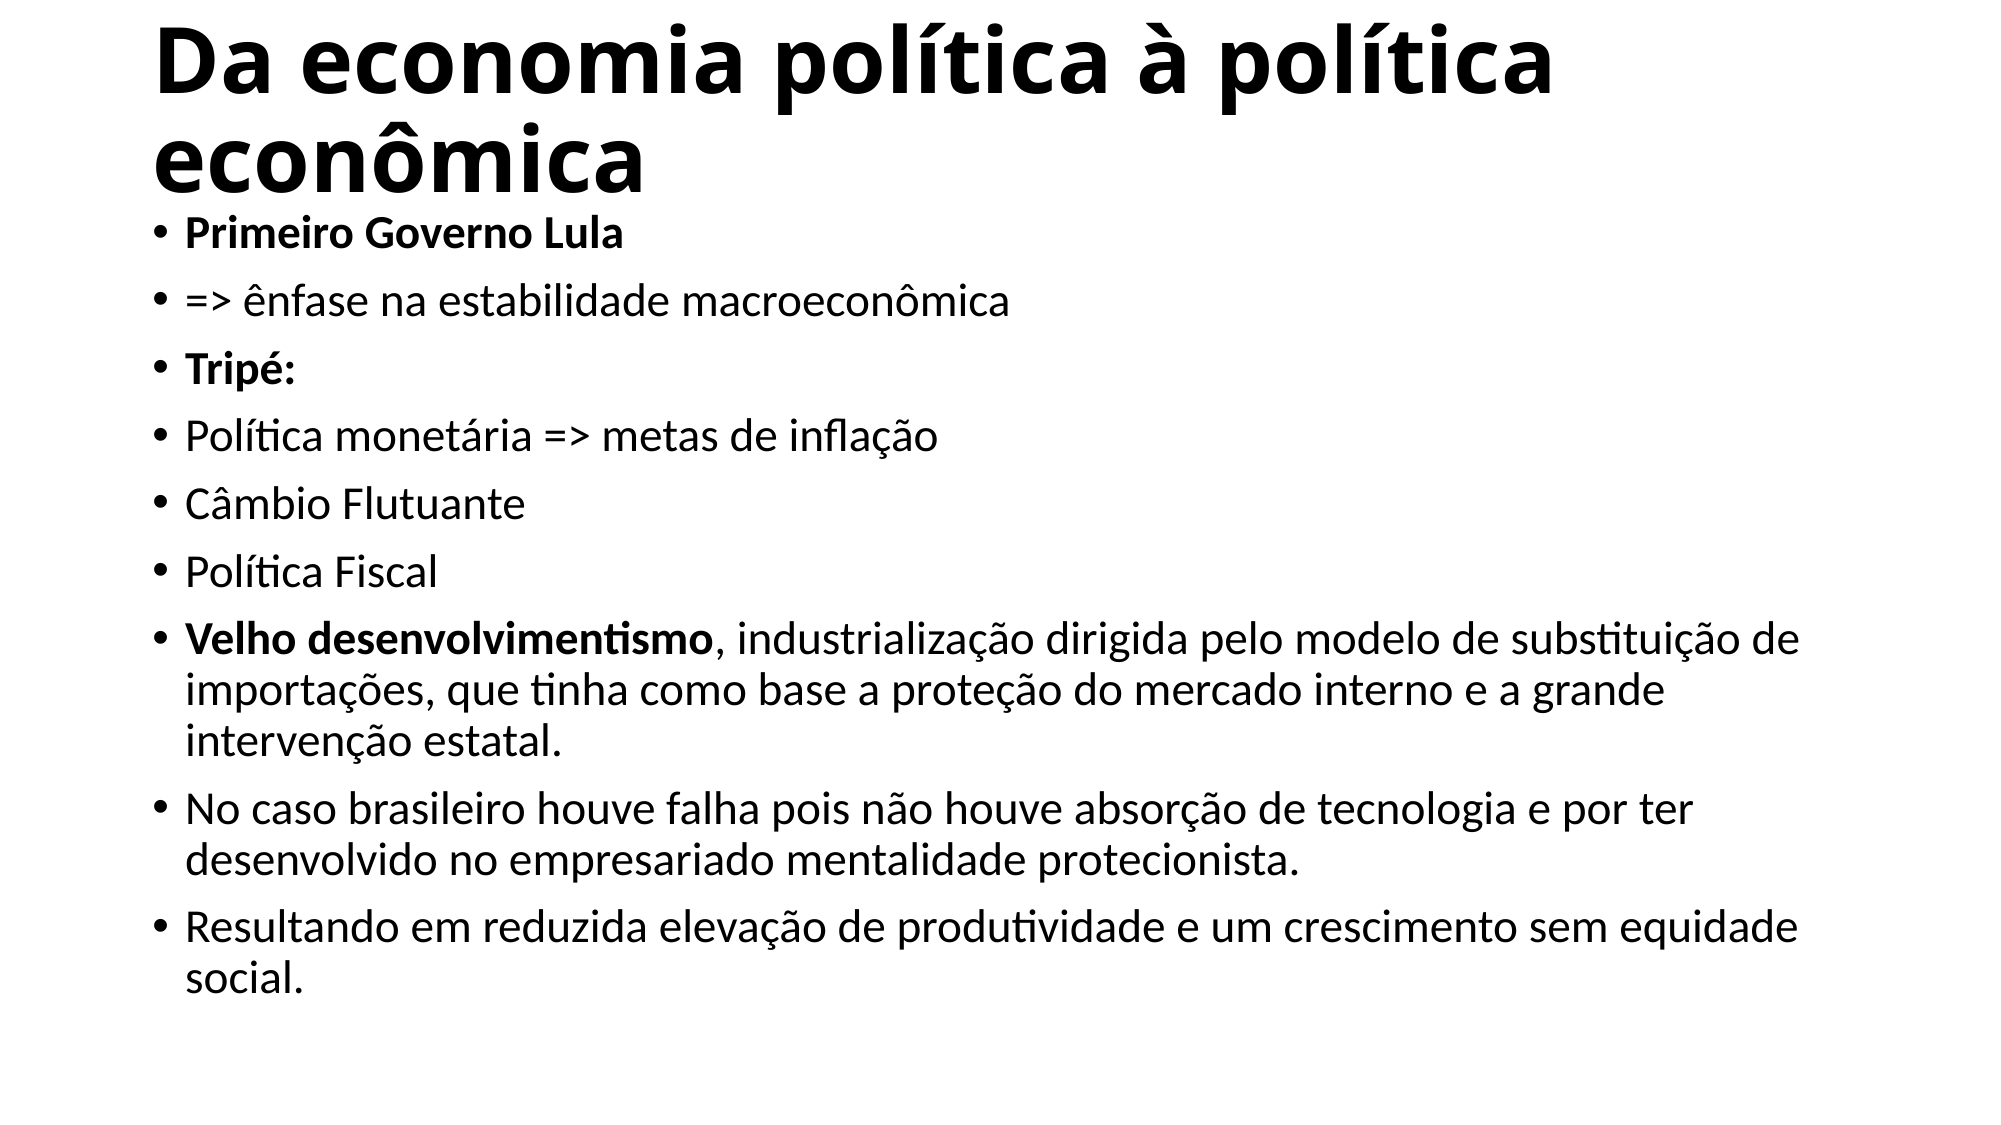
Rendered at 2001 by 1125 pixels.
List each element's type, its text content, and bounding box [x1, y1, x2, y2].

title Da economia política à política econômica [137, 59, 1863, 200]
list Primeiro Governo Lula => ênfase na estabilidade macroeconômica Tripé: Política monetária => metas de inflação Câmbio Flutuante Política Fiscal Velho desenvolvimentismo, industrialização dirigida pelo modelo de substituição de importações, que tinha como base a proteção do mercado interno e a grande intervenção estatal. No caso brasileiro houve falha pois não houve absorção de tecnologia e por ter desenvolvido no empresariado mentalidade protecionista. Resultando em reduzida elevação de produtividade e um crescimento sem equidade social. [137, 200, 1863, 1014]
